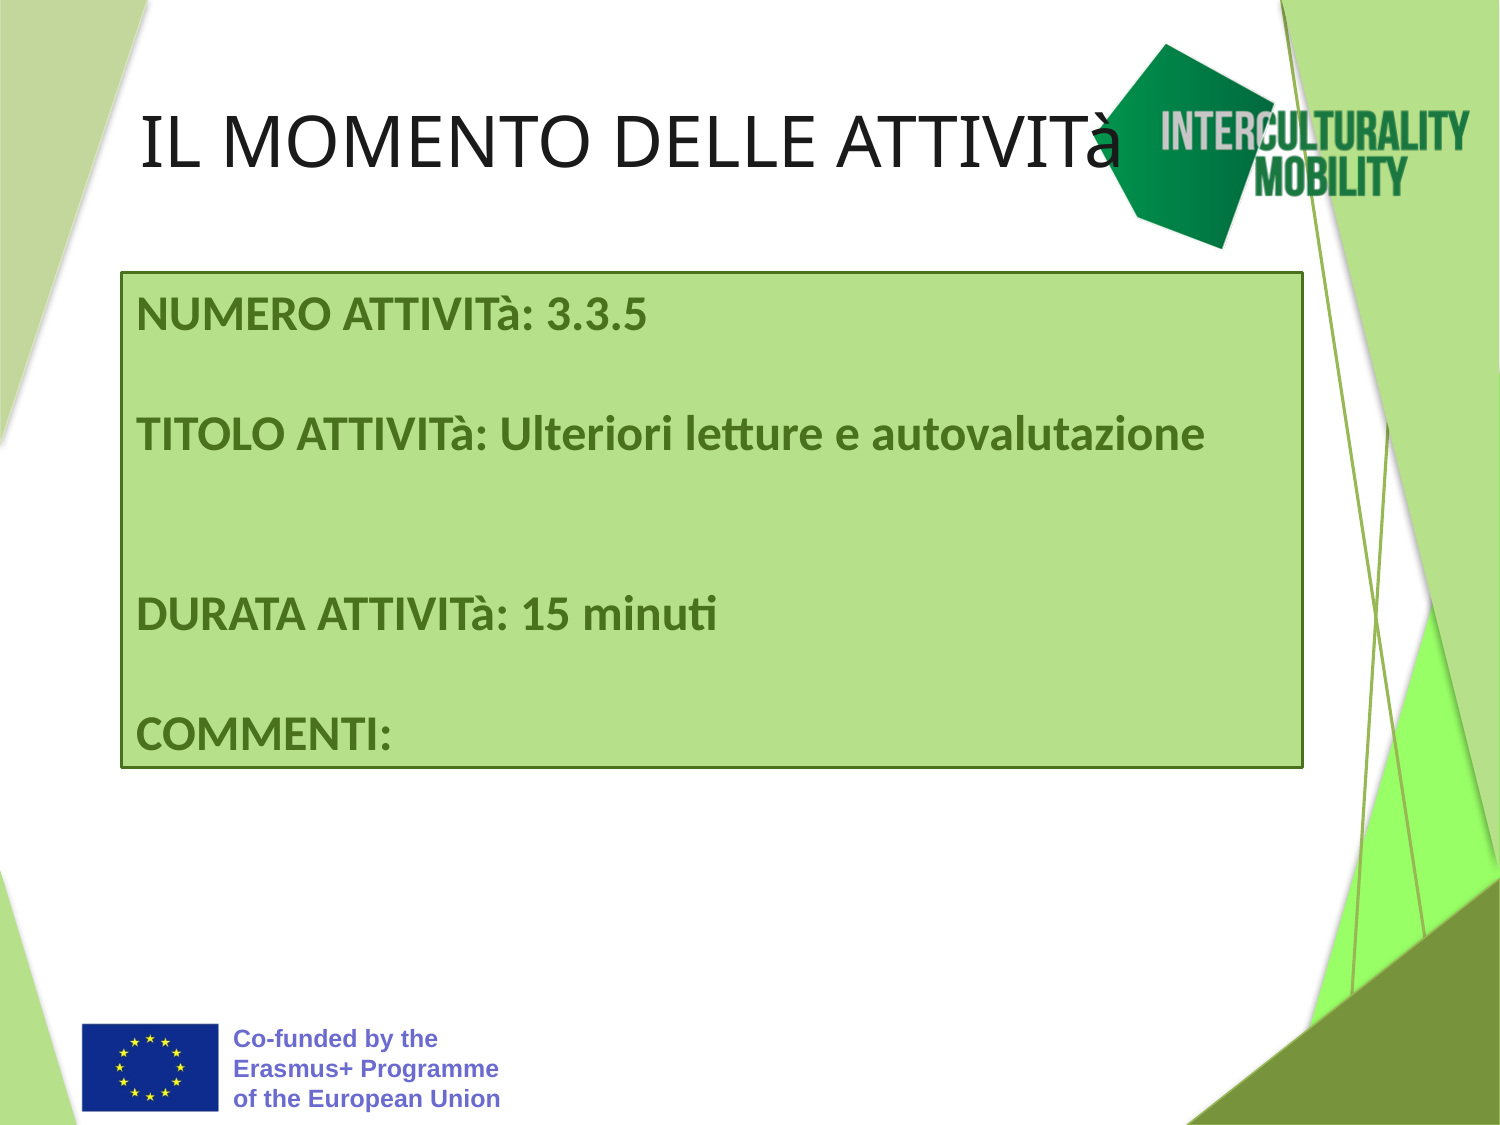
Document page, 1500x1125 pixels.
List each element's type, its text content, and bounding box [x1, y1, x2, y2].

picture [1092, 42, 1470, 251]
picture [238, 1096, 243, 1105]
picture [238, 1032, 243, 1044]
picture [53, 999, 243, 1125]
title IL MOMENTO DELLE ATTIVITà [123, 45, 1142, 233]
text_box NUMERO ATTIVITà: 3.3.5 TITOLO ATTIVITà: Ulteriori letture e autovalutazione DURATA ATTIVITà: 15 minuti COMMENTI: [121, 272, 1303, 768]
